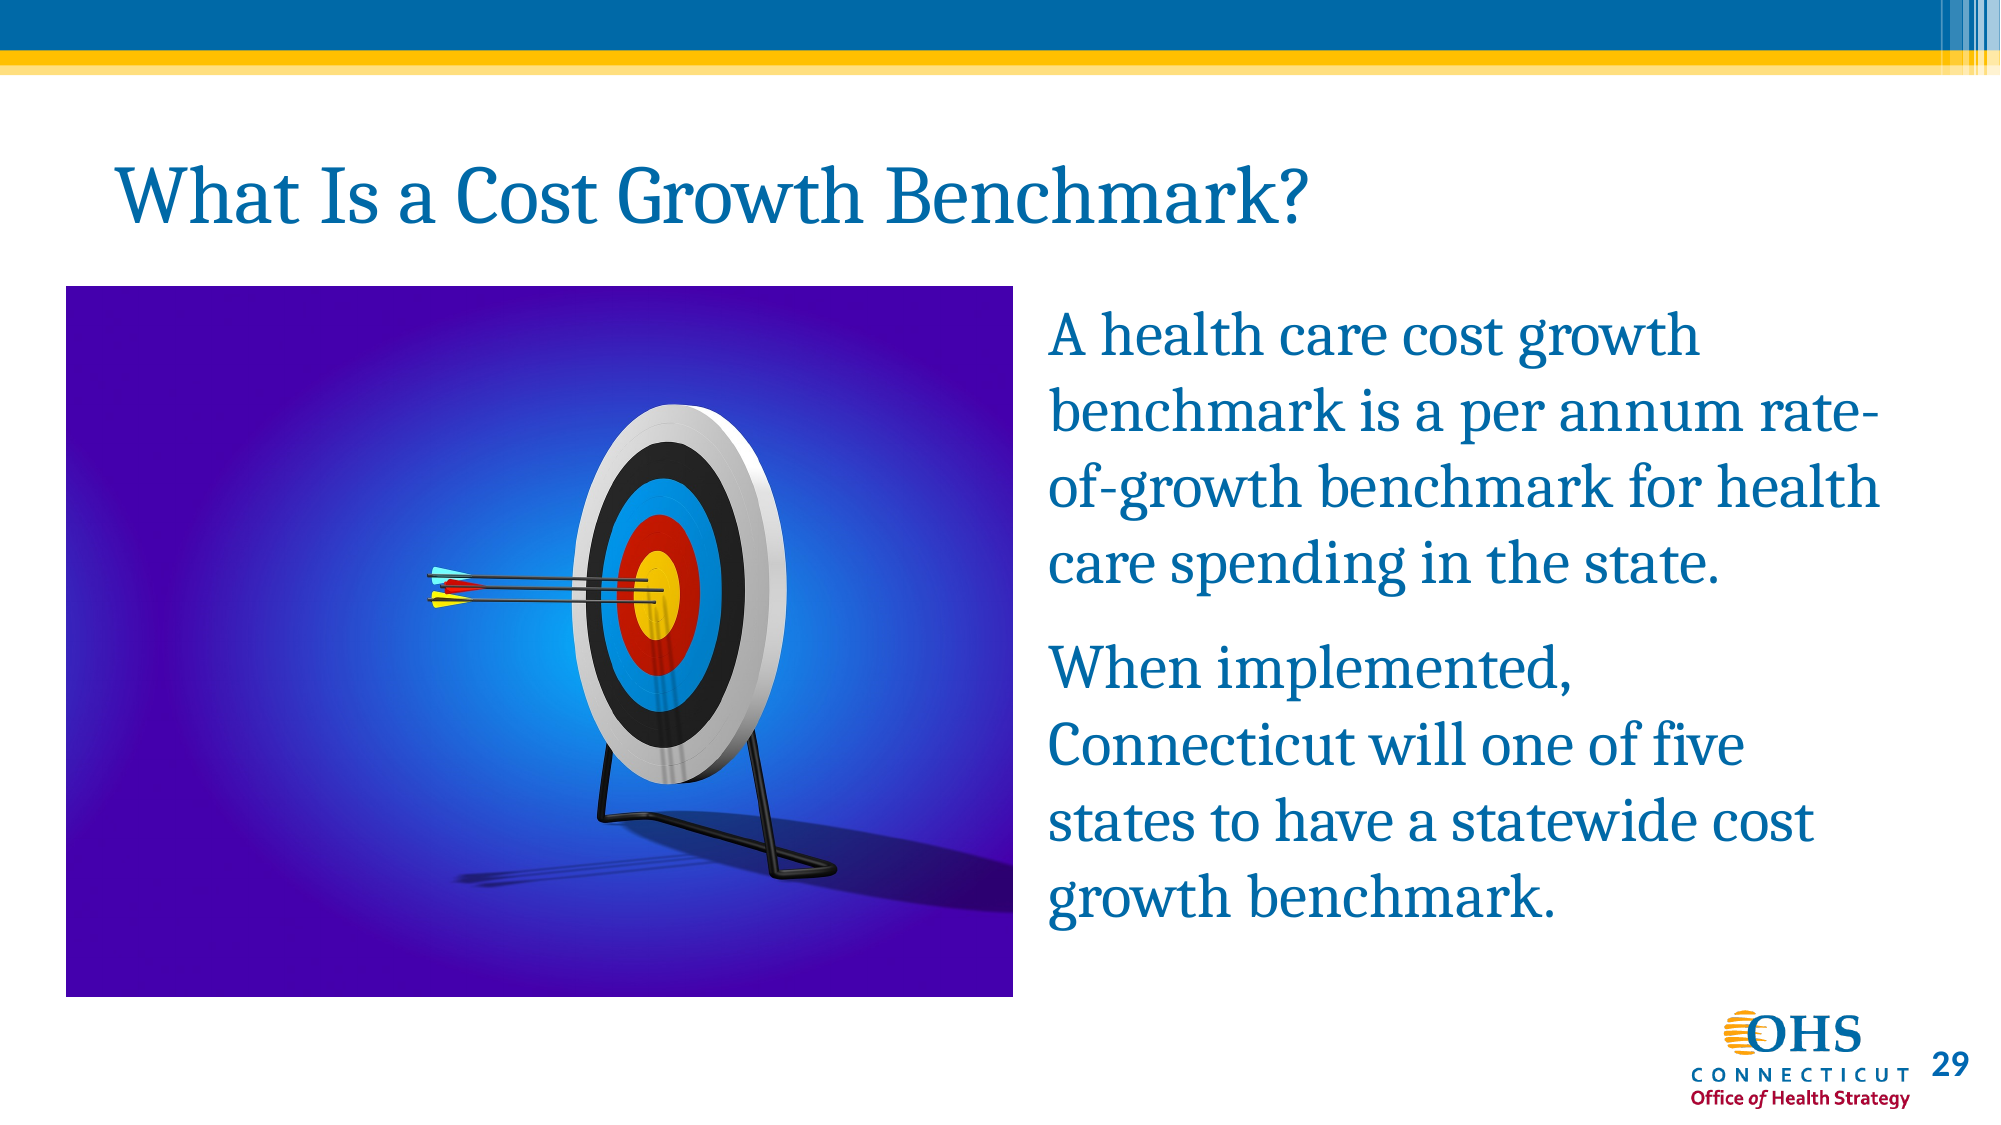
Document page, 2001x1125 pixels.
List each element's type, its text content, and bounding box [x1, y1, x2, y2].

slide_number 29 [1892, 1031, 1985, 1092]
list A health care cost growth benchmark is a per annum rate-of-growth benchmark for health care spending in the state. When implemented, Connecticut will one of five states to have a statewide cost growth benchmark. [1016, 284, 1900, 997]
picture [65, 286, 1013, 997]
picture [1691, 1010, 1910, 1109]
title What Is a Cost Growth Benchmark? [99, 103, 1900, 279]
